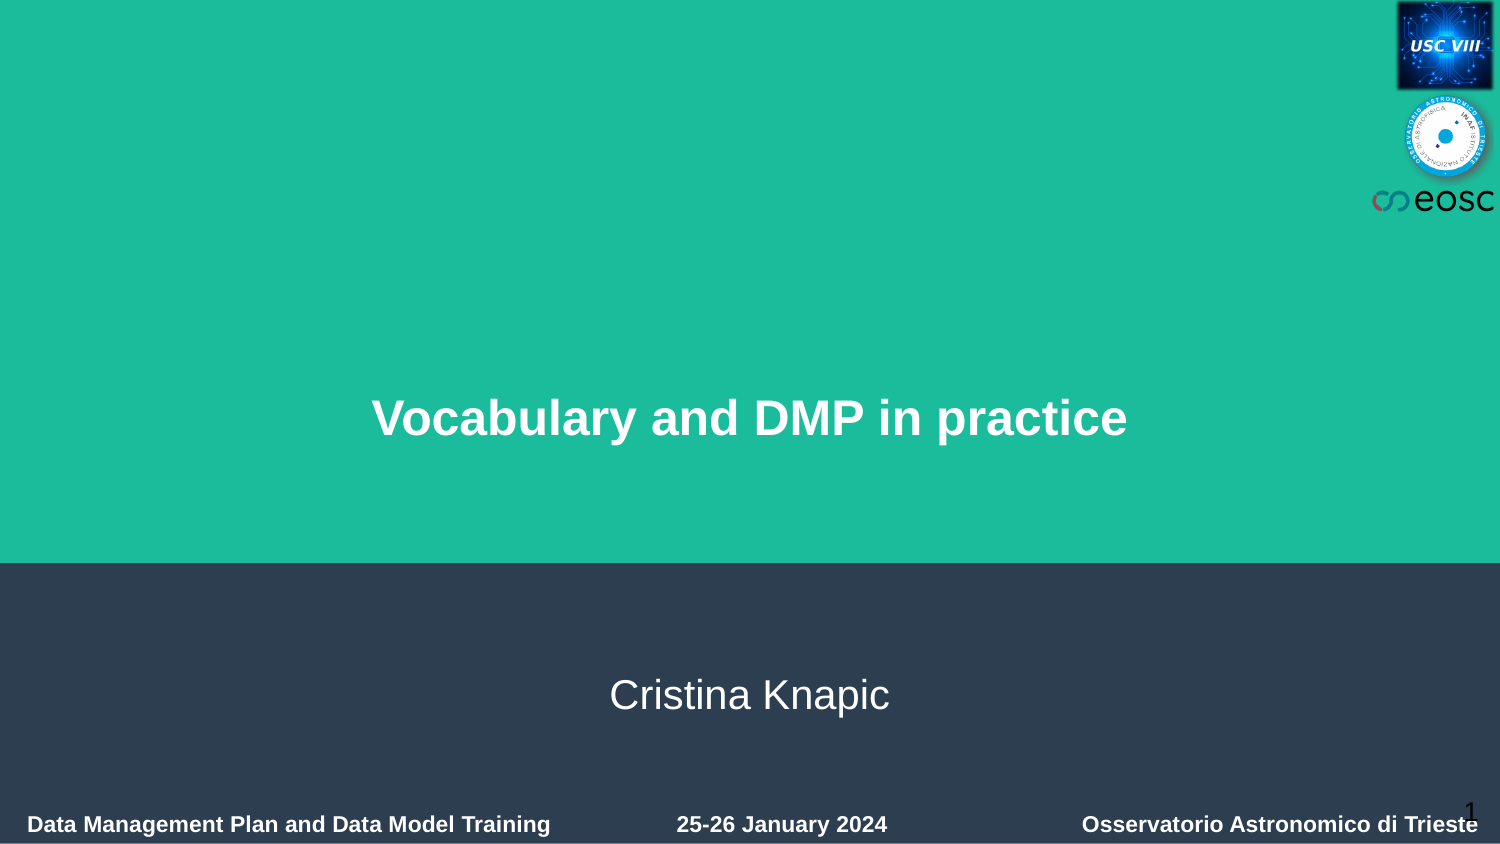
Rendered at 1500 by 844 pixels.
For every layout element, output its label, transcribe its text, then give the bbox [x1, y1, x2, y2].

subtitle Cristina Knapic [53, 582, 1447, 804]
title Vocabulary and DMP in practice [53, 272, 1447, 529]
picture [1366, 0, 1500, 231]
slide_number ‹#› [1403, 779, 1494, 844]
